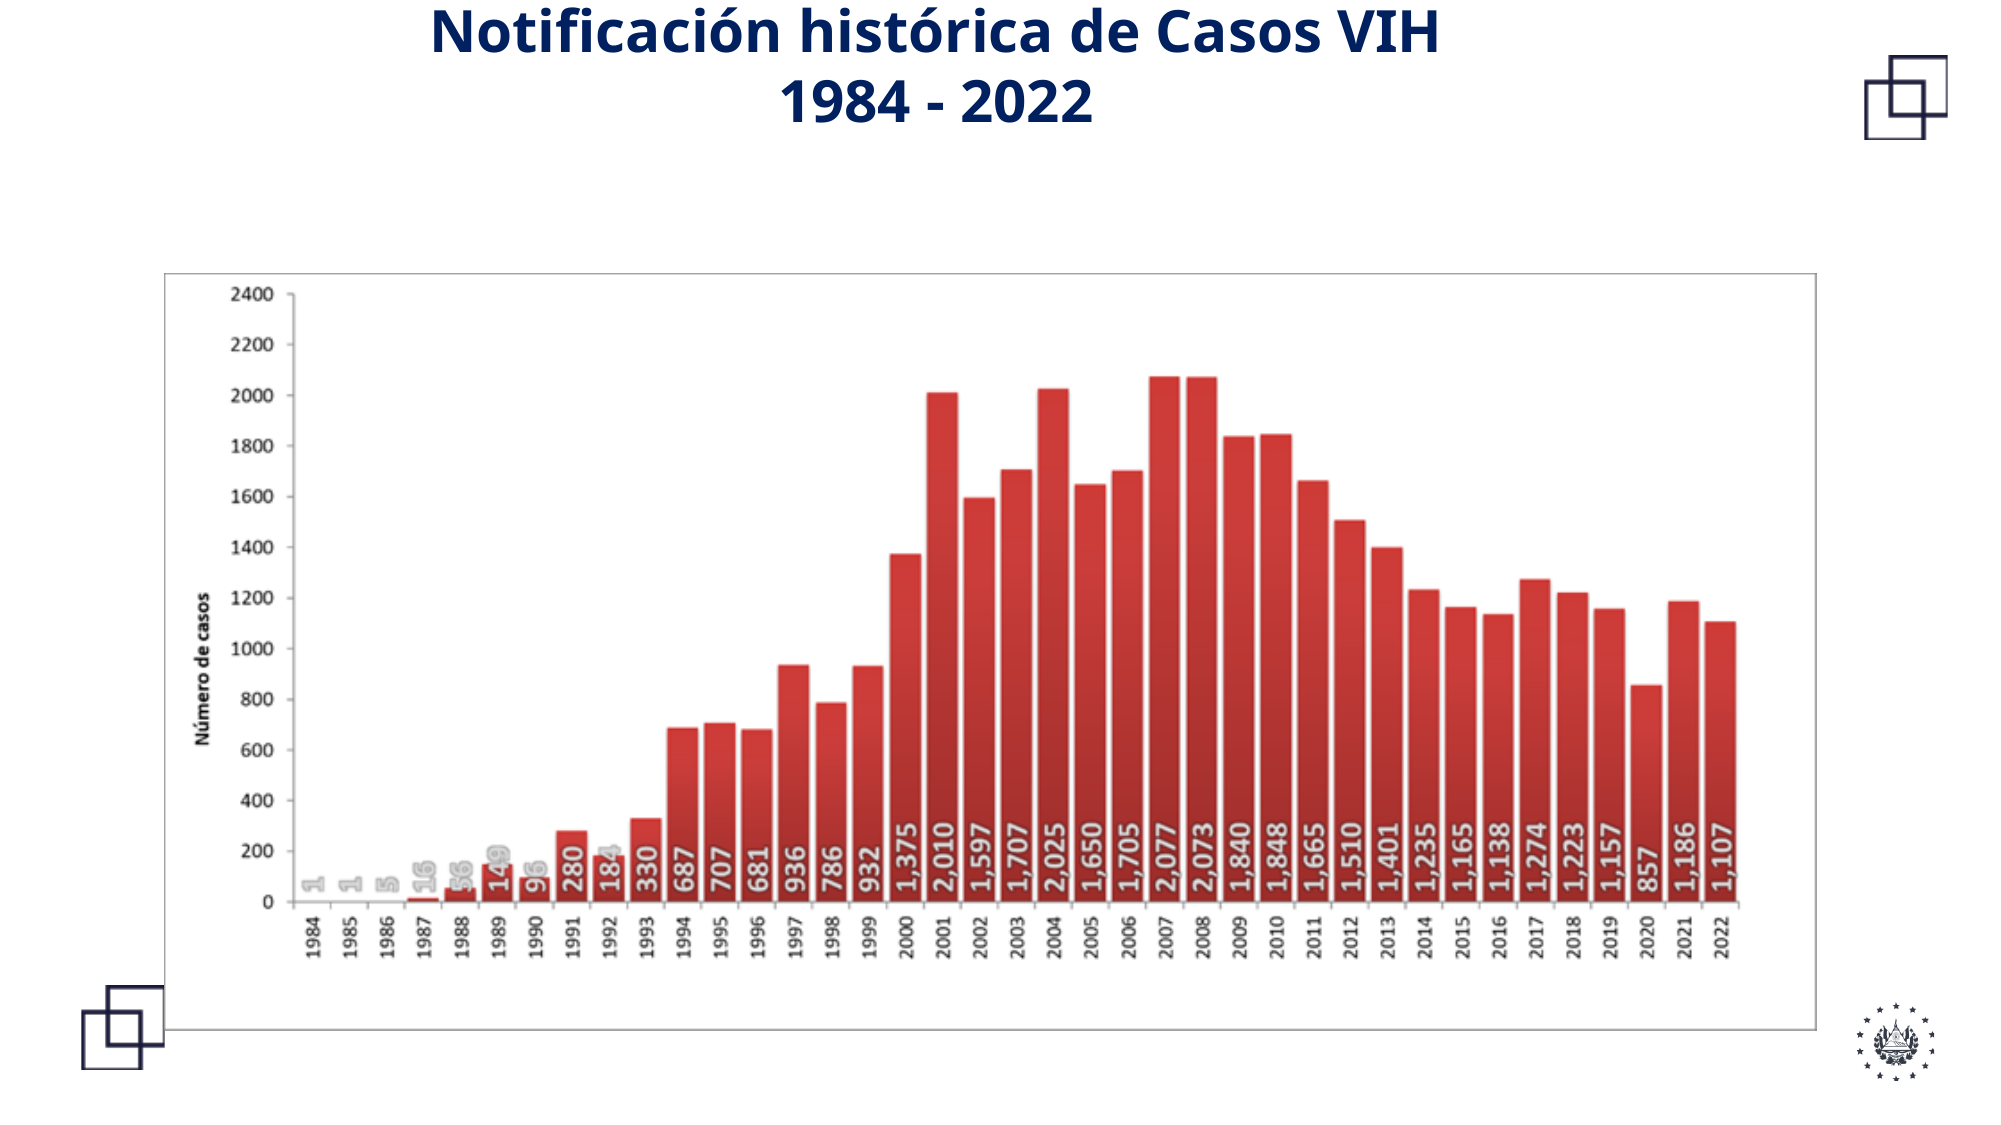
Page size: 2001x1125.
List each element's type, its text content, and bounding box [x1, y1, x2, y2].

picture [81, 985, 165, 1070]
picture [1864, 55, 1948, 140]
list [164, 273, 1817, 1031]
text_box Notificación histórica de Casos VIH 1984 - 2022 [7, 0, 1865, 142]
picture [1856, 1002, 1935, 1081]
